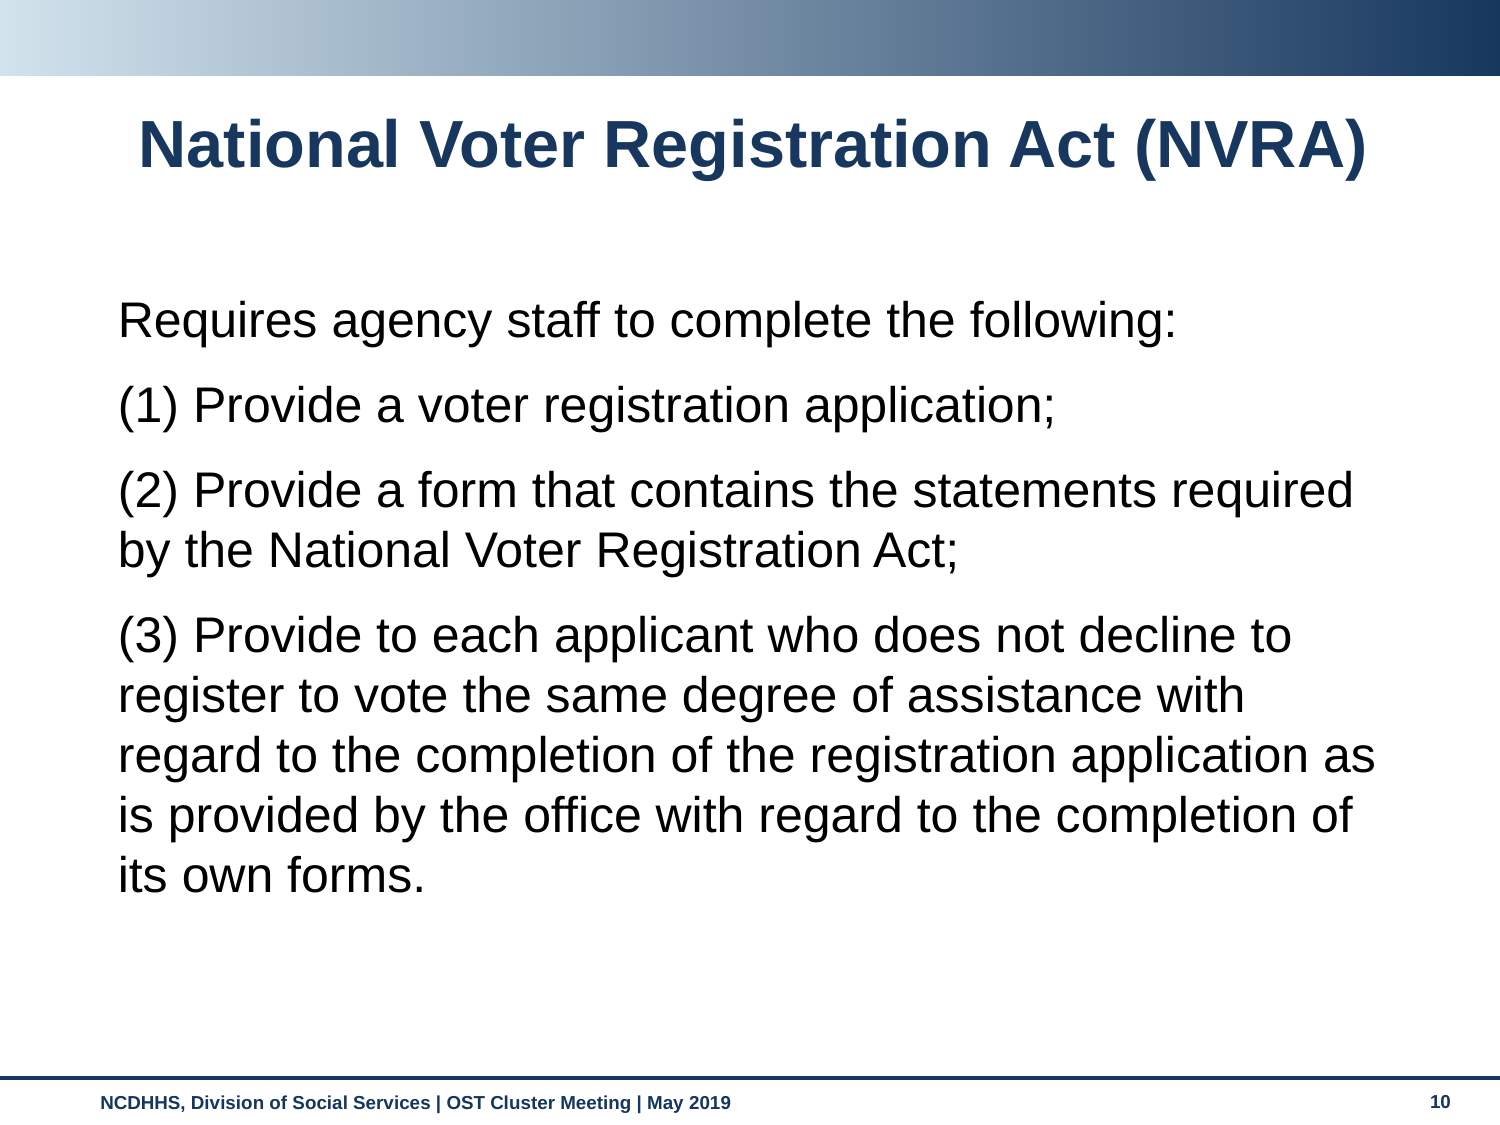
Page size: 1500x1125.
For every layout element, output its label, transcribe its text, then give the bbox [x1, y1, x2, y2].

title National Voter Registration Act (NVRA) [110, 102, 1398, 193]
list Requires agency staff to complete the following: (1) Provide a voter registration application; (2) Provide a form that contains the statements required by the National Voter Registration Act; (3) Provide to each applicant who does not decline to register to vote the same degree of assistance with regard to the completion of the registration application as is provided by the office with regard to the completion of its own forms. [103, 195, 1398, 1065]
